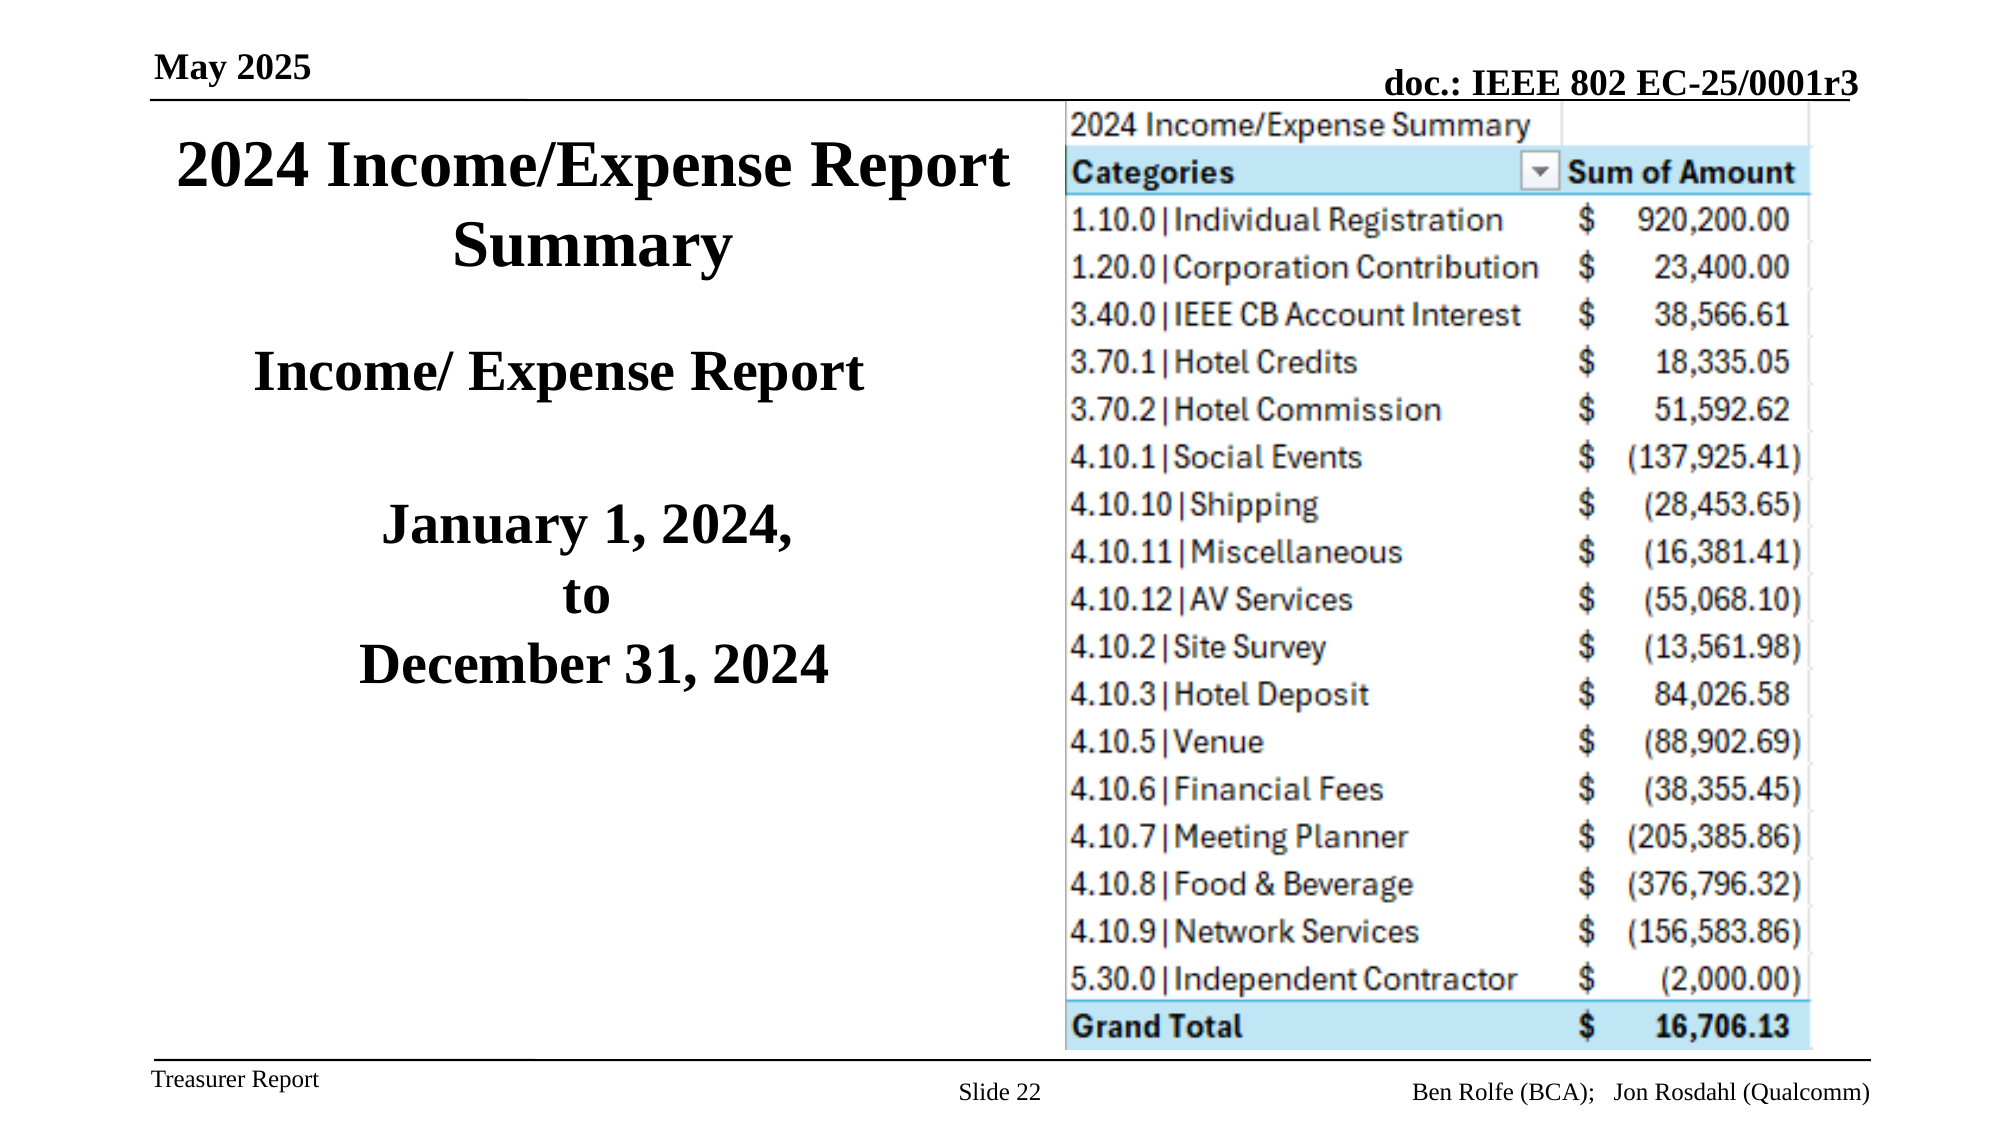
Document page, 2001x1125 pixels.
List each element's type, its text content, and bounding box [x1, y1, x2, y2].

slide_number Slide 22 [943, 1075, 1057, 1118]
picture [1065, 101, 1813, 1051]
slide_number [153, 42, 565, 88]
title 2024 Income/Expense Report Summary [149, 112, 1038, 288]
footer Ben Rolfe (BCA); Jon Rosdahl (Qualcomm) [1105, 1075, 1872, 1106]
list Income/ Expense Report January 1, 2024, to December 31, 2024 [149, 324, 984, 1000]
